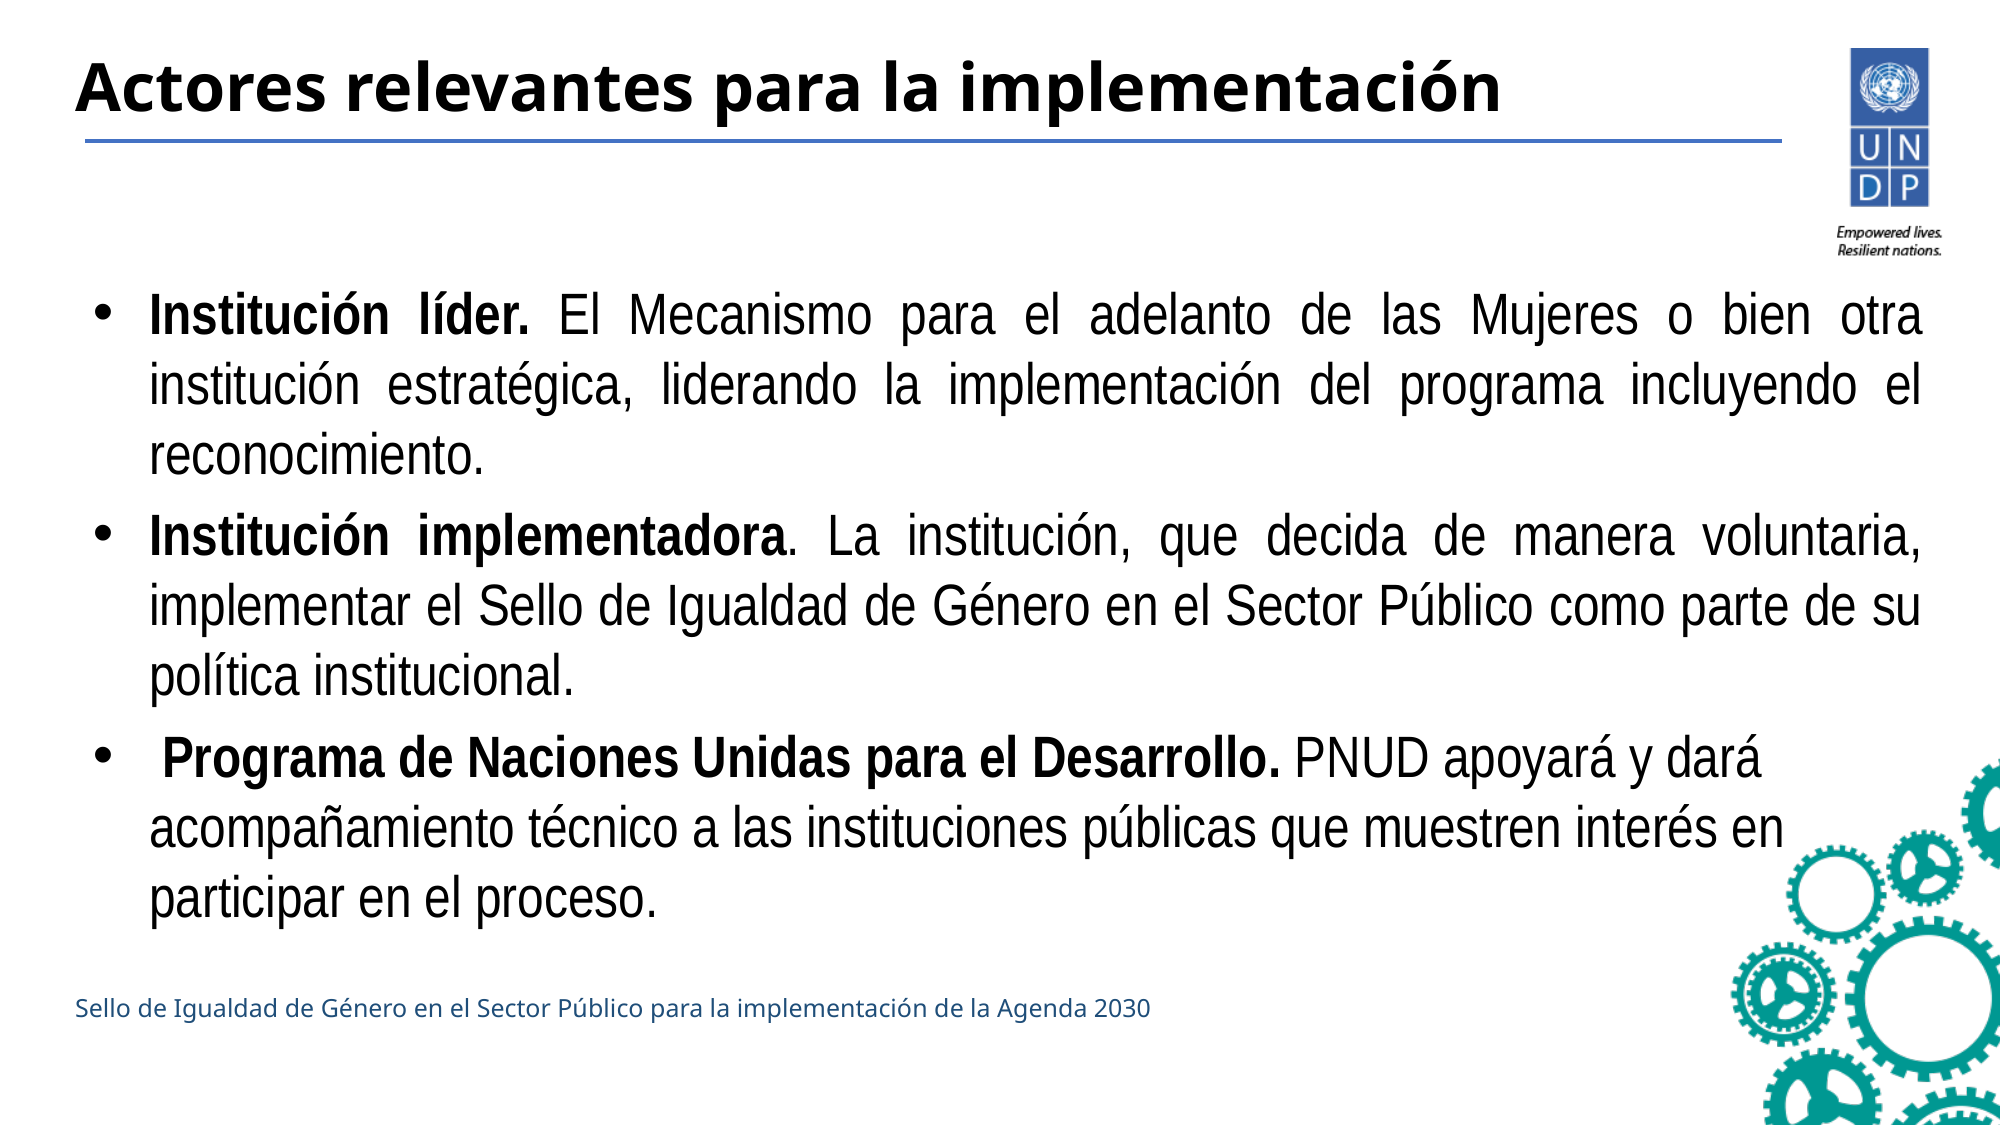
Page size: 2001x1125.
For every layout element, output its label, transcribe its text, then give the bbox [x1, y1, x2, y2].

text_box Actores relevantes para la implementación [60, 37, 1644, 213]
picture [1837, 48, 1945, 261]
text_box Institución líder. El Mecanismo para el adelanto de las Mujeres o bien otra institución estratégica, liderando la implementación del programa incluyendo el reconocimiento. Institución implementadora. La institución, que decida de manera voluntaria, implementar el Sello de Igualdad de Género en el Sector Público como parte de su política institucional. Programa de Naciones Unidas para el Desarrollo. PNUD apoyará y dará acompañamiento técnico a las instituciones públicas que muestren interés en participar en el proceso. [78, 268, 1938, 799]
text_box Sello de Igualdad de Género en el Sector Público para la implementación de la Agenda 2030 [60, 985, 1644, 1031]
picture [1717, 754, 2000, 1125]
